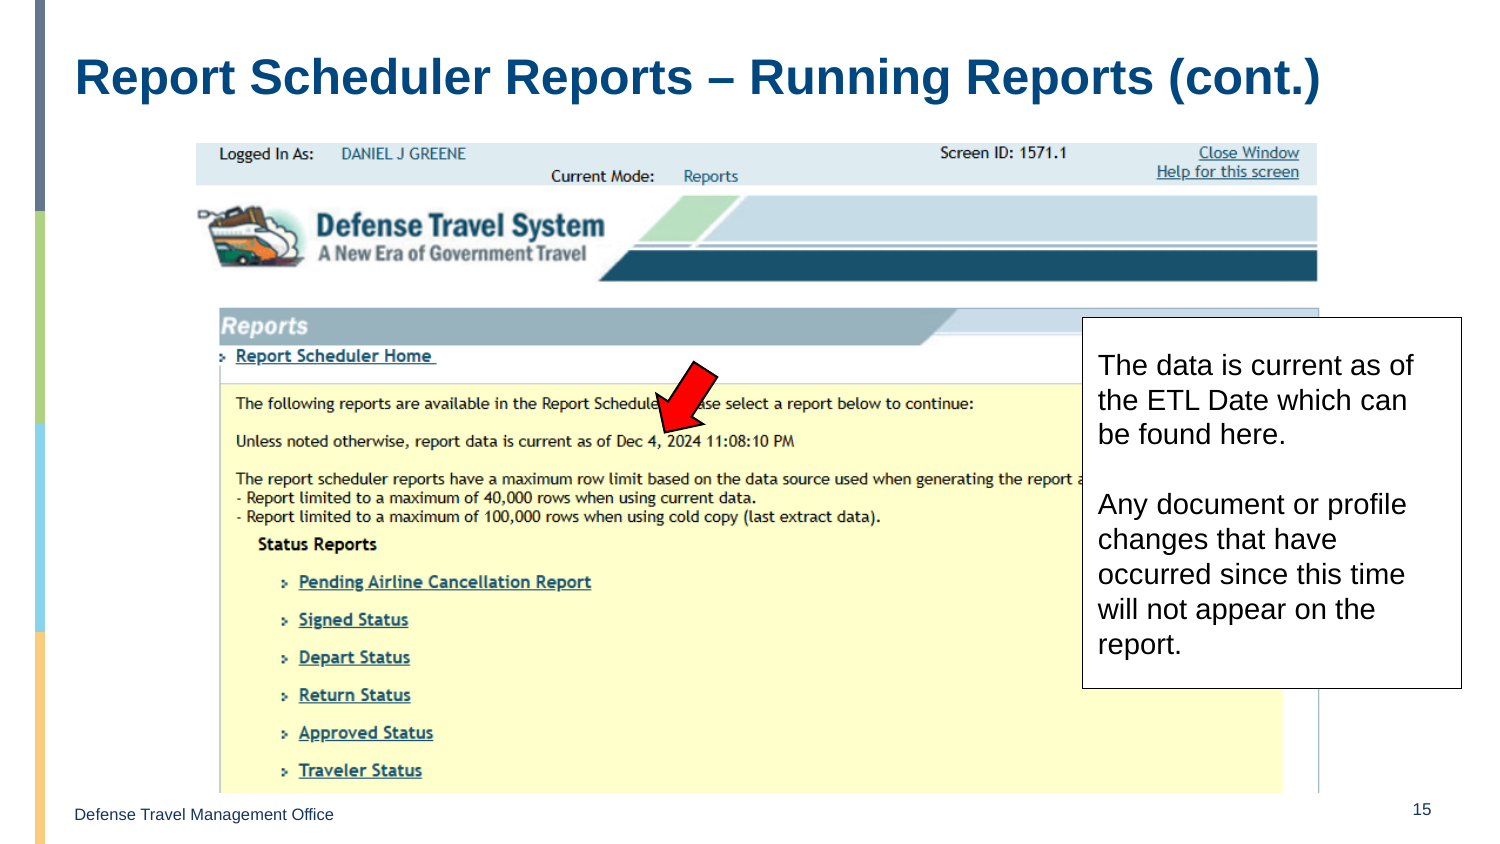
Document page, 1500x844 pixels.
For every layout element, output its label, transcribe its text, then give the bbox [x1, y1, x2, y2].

slide_number 15 [1400, 798, 1445, 828]
text_box The data is current as of the ETL Date which can be found here. Any document or profile changes that have occurred since this time will not appear on the report. [1324, 317, 1462, 689]
title Report Scheduler Reports – Running Reports (cont.) [74, 44, 1445, 127]
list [195, 143, 1324, 793]
